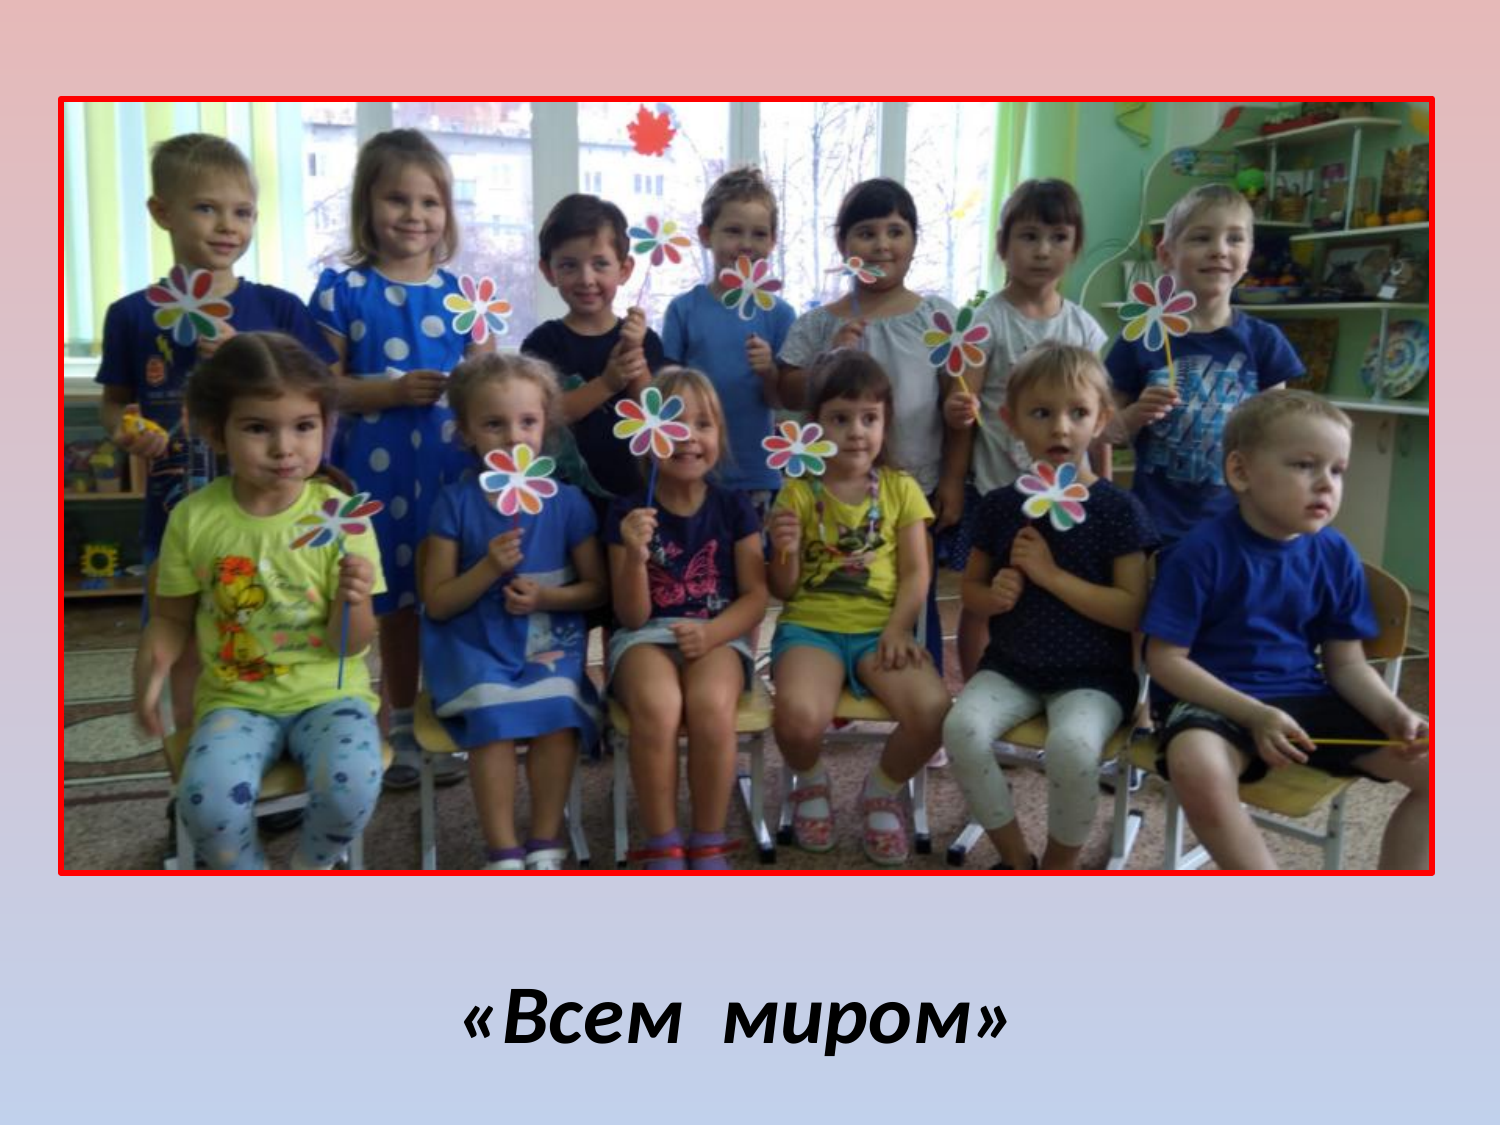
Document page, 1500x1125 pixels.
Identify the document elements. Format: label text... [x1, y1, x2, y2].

text_box «Всем миром» [442, 952, 1147, 1068]
picture [63, 101, 1430, 870]
